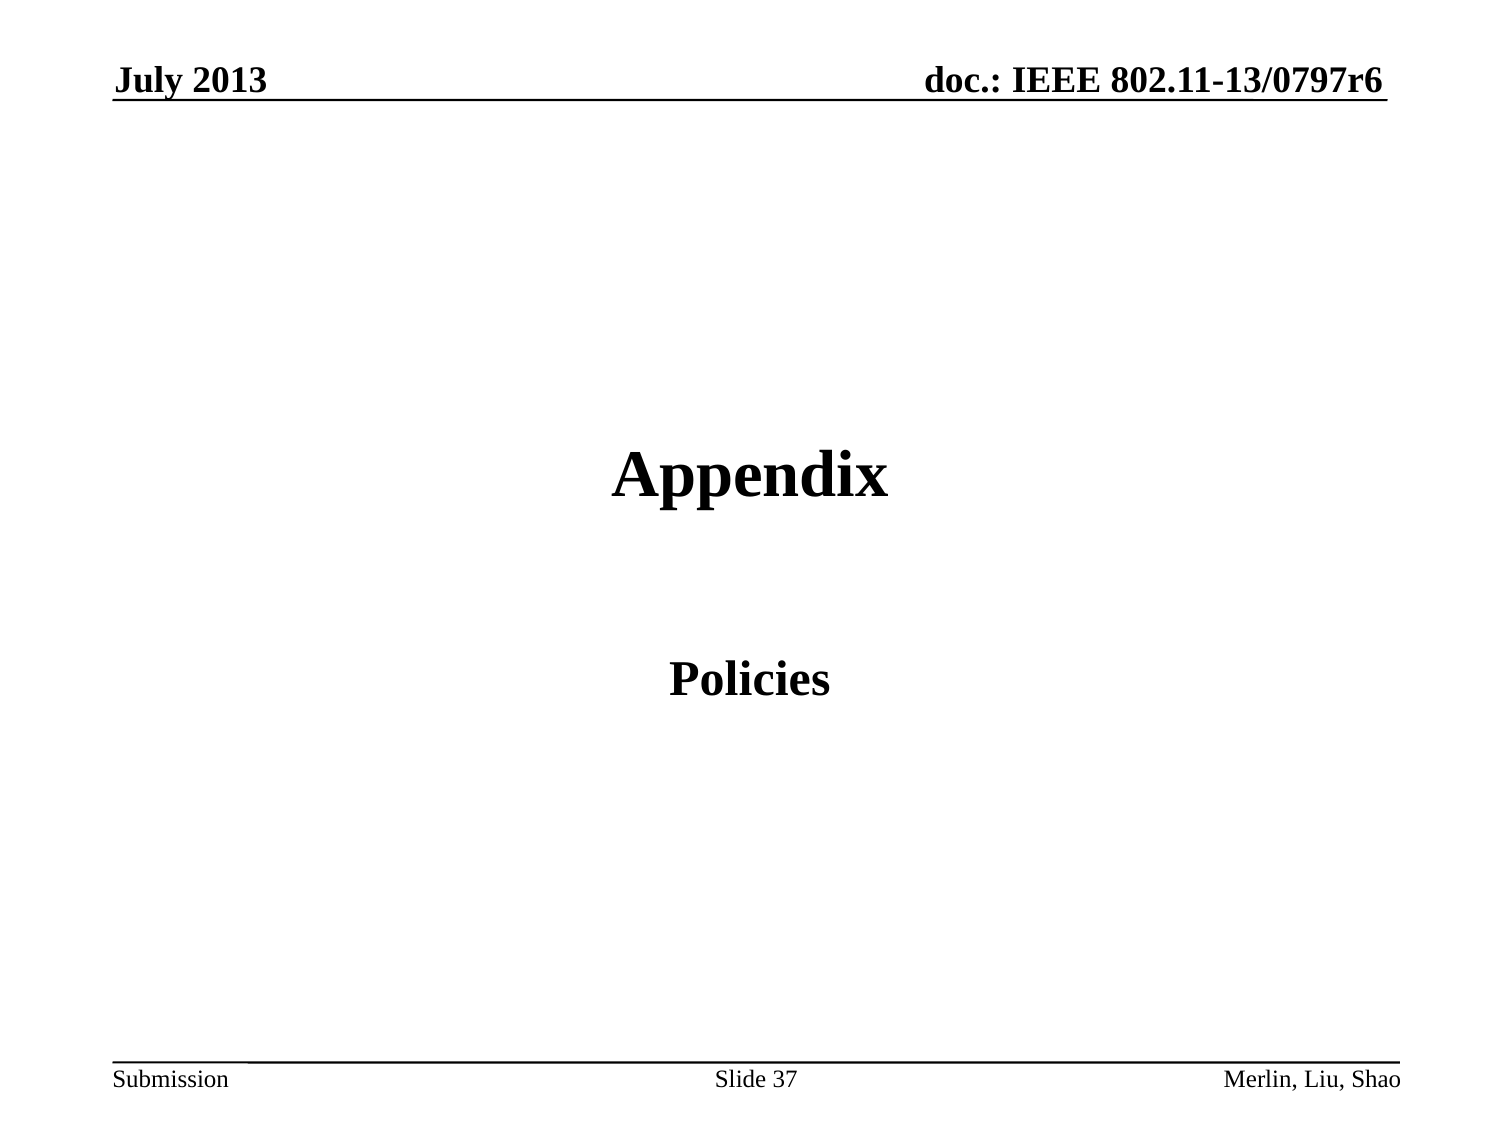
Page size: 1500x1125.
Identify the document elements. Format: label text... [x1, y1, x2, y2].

footer Merlin, Liu, Shao [1221, 1061, 1402, 1093]
subtitle Policies [224, 637, 1276, 926]
title Appendix [112, 349, 1388, 591]
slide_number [114, 54, 313, 101]
slide_number Slide 37 [712, 1061, 800, 1093]
